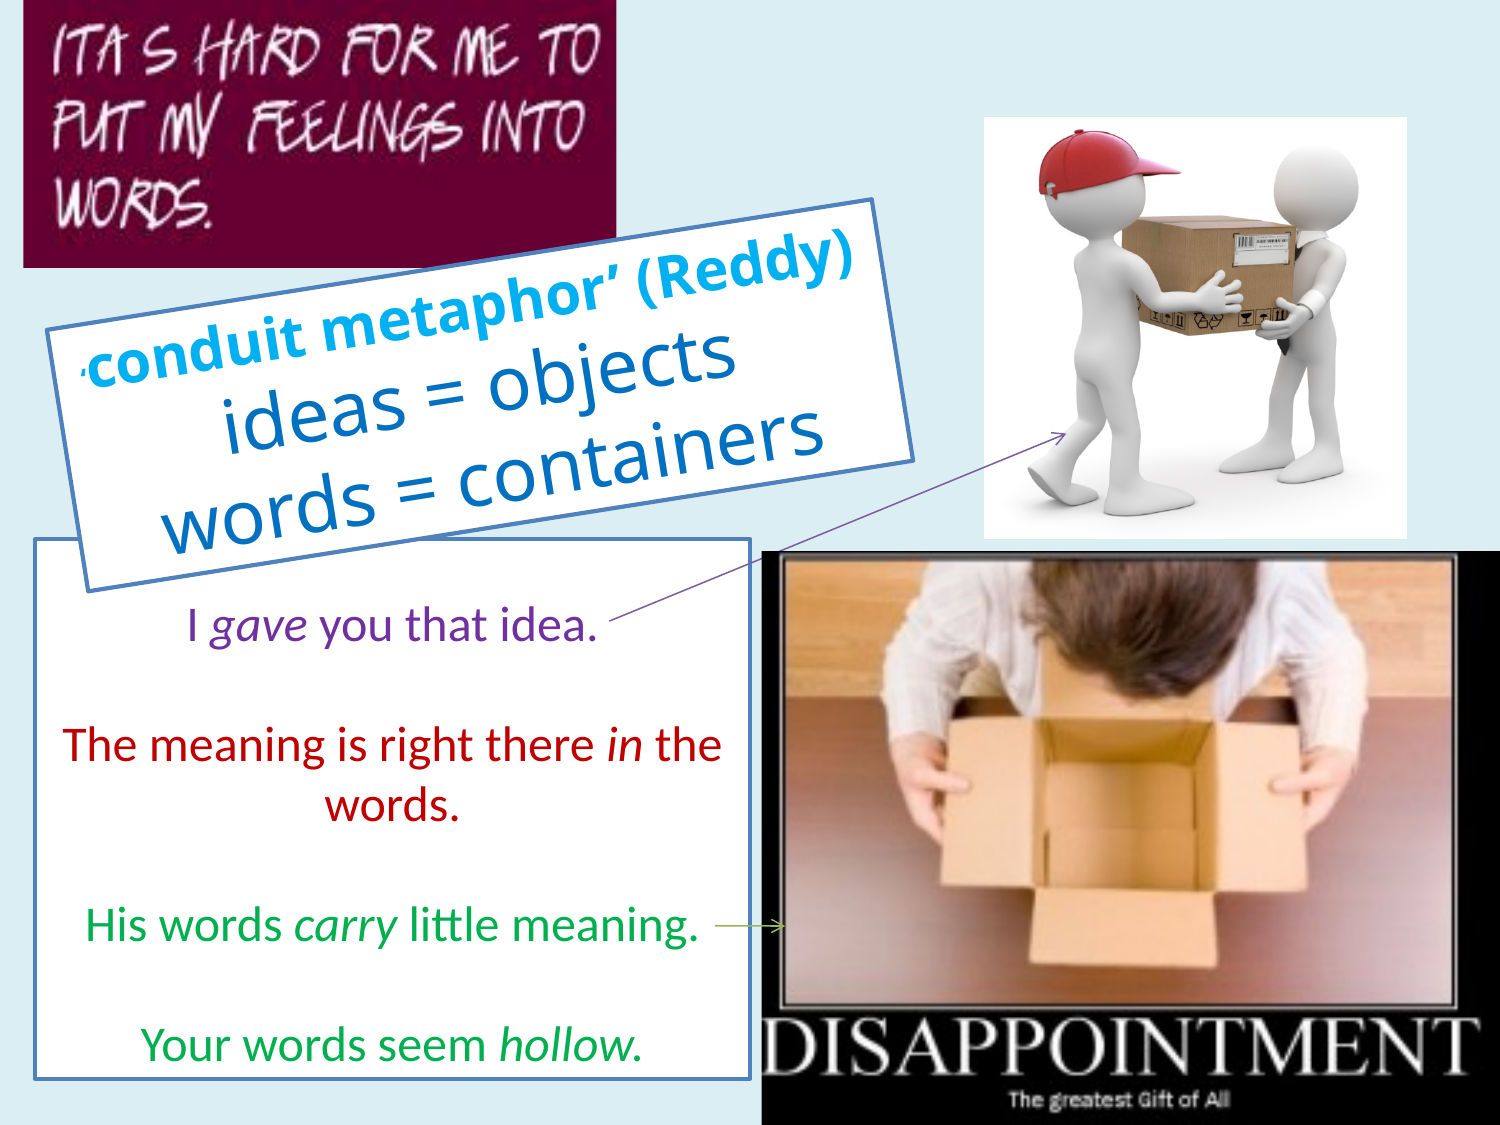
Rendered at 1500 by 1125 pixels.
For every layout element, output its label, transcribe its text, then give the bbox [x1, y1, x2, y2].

text_box I gave you that idea. The meaning is right there in the words. His words carry little meaning. Your words seem hollow. [33, 537, 752, 1081]
text_box ‘conduit metaphor’ (Reddy) ideas = objects words = containers [44, 197, 911, 594]
picture [761, 550, 1500, 1125]
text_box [609, 433, 1067, 622]
picture [23, 0, 617, 269]
picture [984, 116, 1407, 540]
